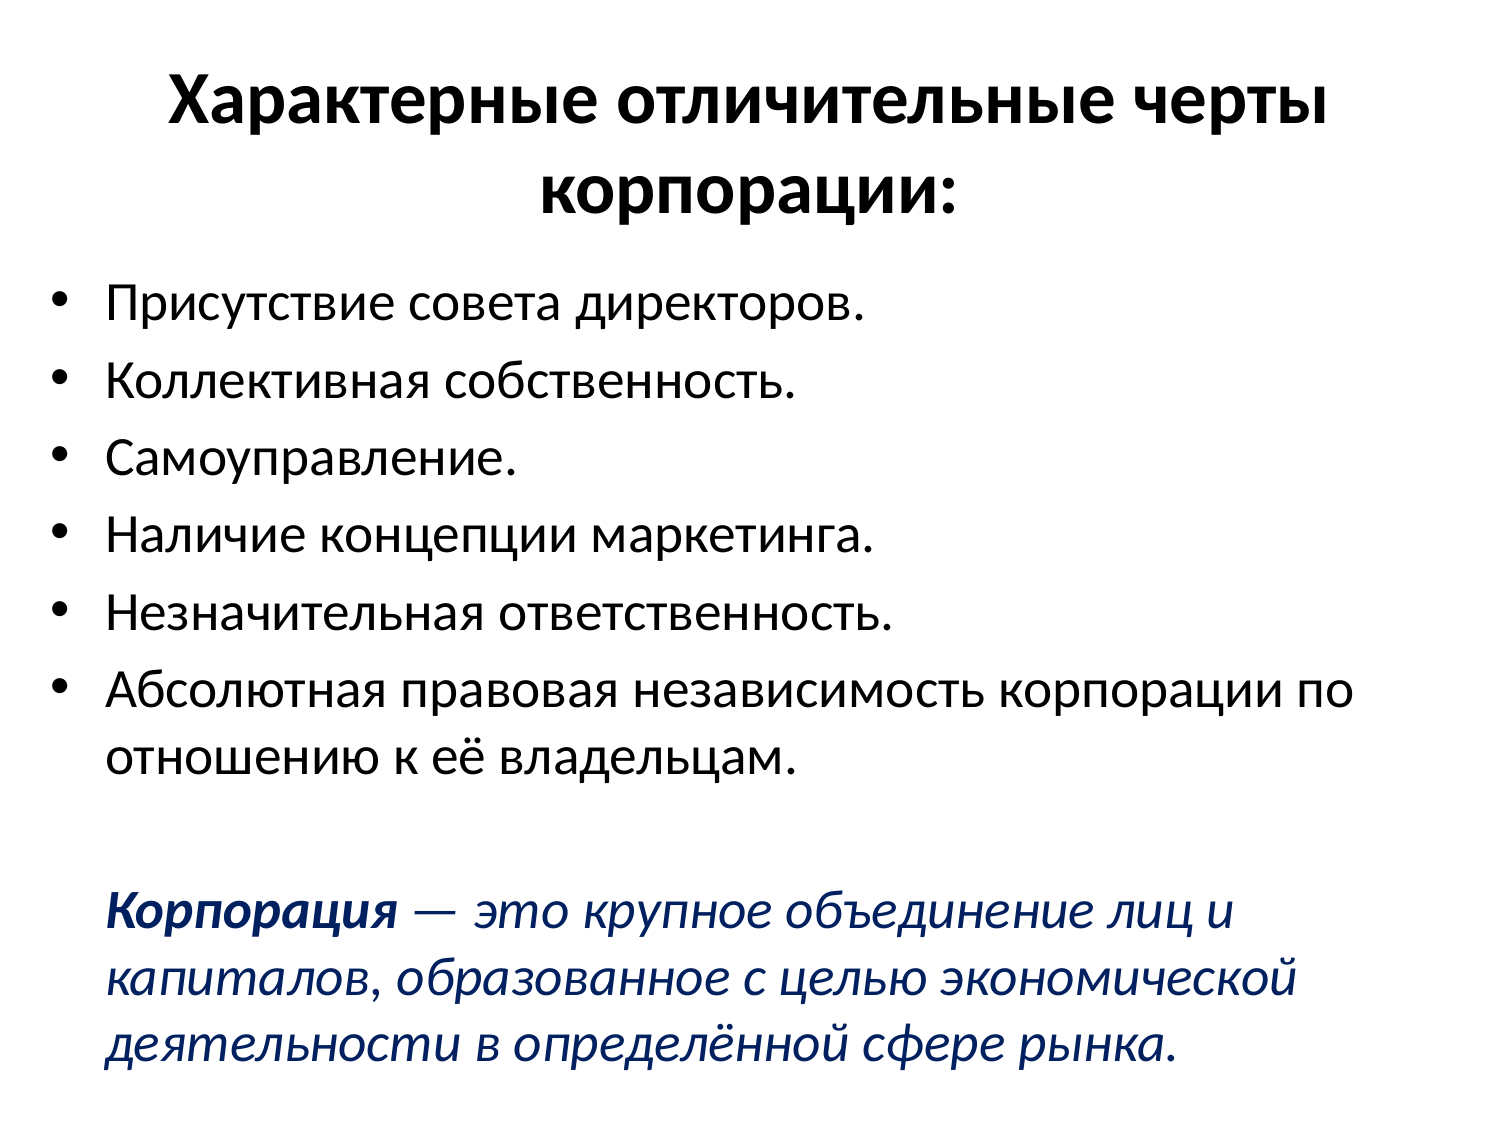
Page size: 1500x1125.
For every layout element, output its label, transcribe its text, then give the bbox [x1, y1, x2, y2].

title Характерные отличительные черты корпорации: [75, 45, 1425, 233]
list Присутствие совета директоров. Коллективная собственность. Самоуправление. Наличие концепции маркетинга. Незначительная ответственность. Абсолютная правовая независимость корпорации по отношению к её владельцам. Корпорация — это крупное объединение лиц и капиталов, образованное с целью экономической деятельности в определённой сфере рынка. [35, 257, 1465, 1090]
